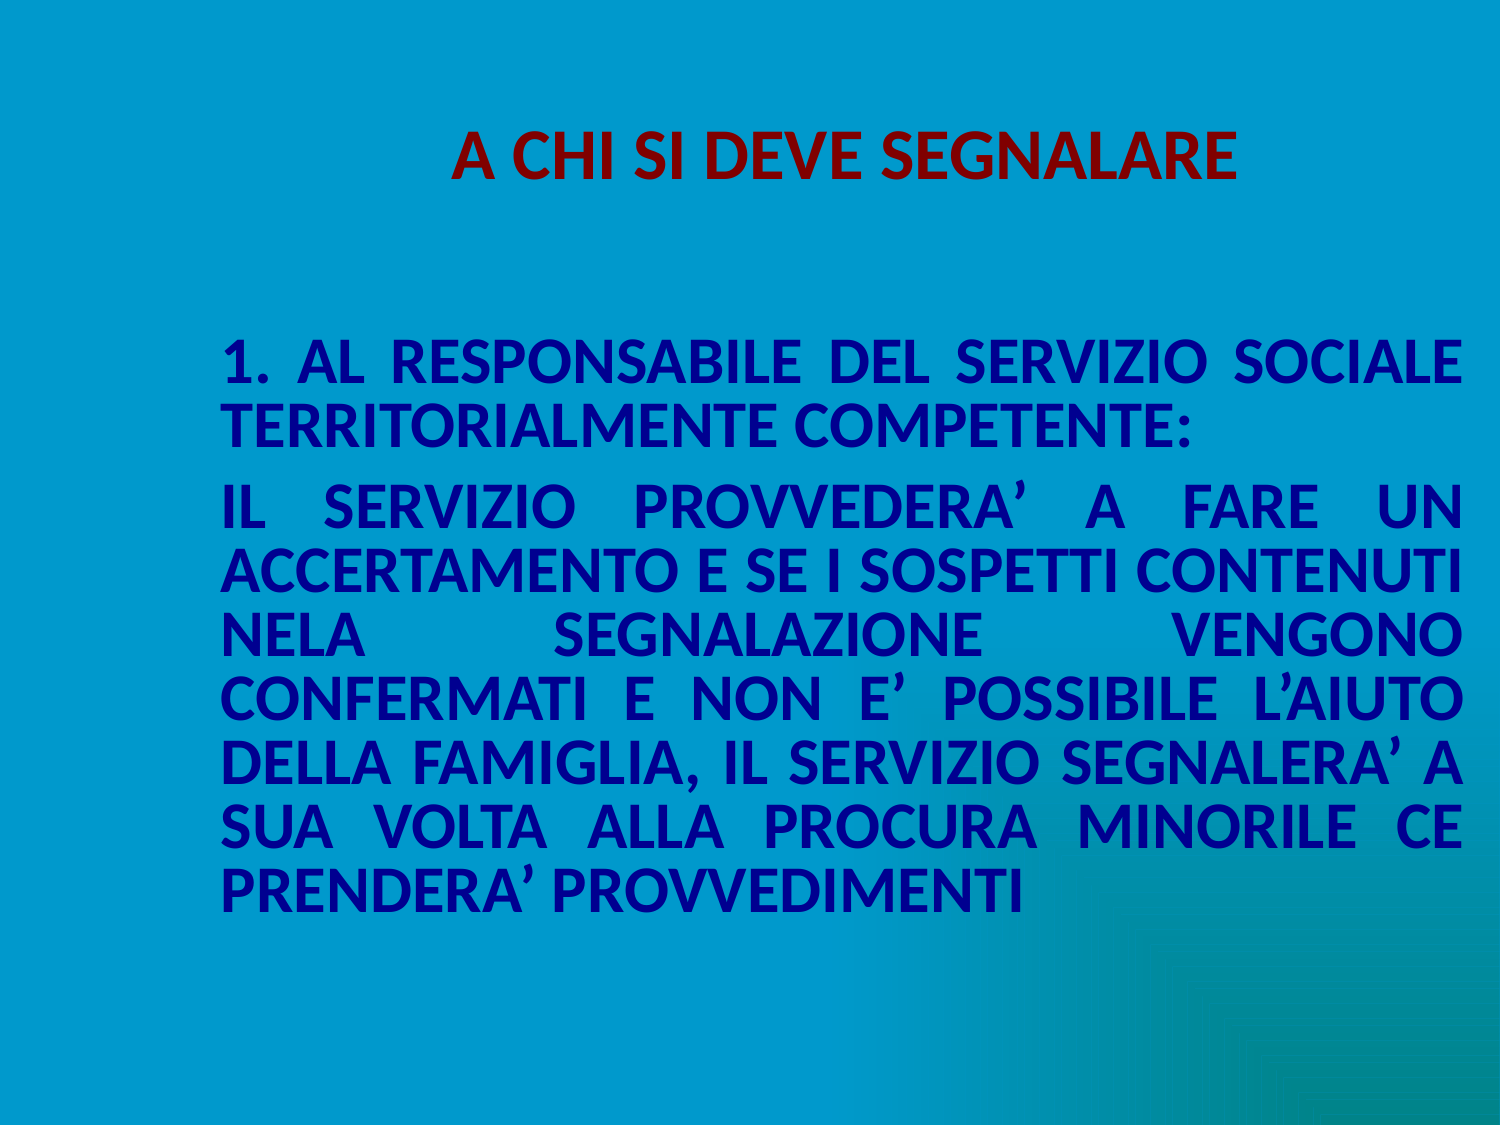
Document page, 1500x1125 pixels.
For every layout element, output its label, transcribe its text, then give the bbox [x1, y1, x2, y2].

title A CHI SI DEVE SEGNALARE [208, 99, 1484, 288]
list 1. AL RESPONSABILE DEL SERVIZIO SOCIALE TERRITORIALMENTE COMPETENTE: IL SERVIZIO PROVVEDERA’ A FARE UN ACCERTAMENTO E SE I SOSPETTI CONTENUTI NELA SEGNALAZIONE VENGONO CONFERMATI E NON E’ POSSIBILE L’AIUTO DELLA FAMIGLIA, IL SERVIZIO SEGNALERA’ A SUA VOLTA ALLA PROCURA MINORILE CE PRENDERA’ PROVVEDIMENTI [205, 324, 1481, 1000]
